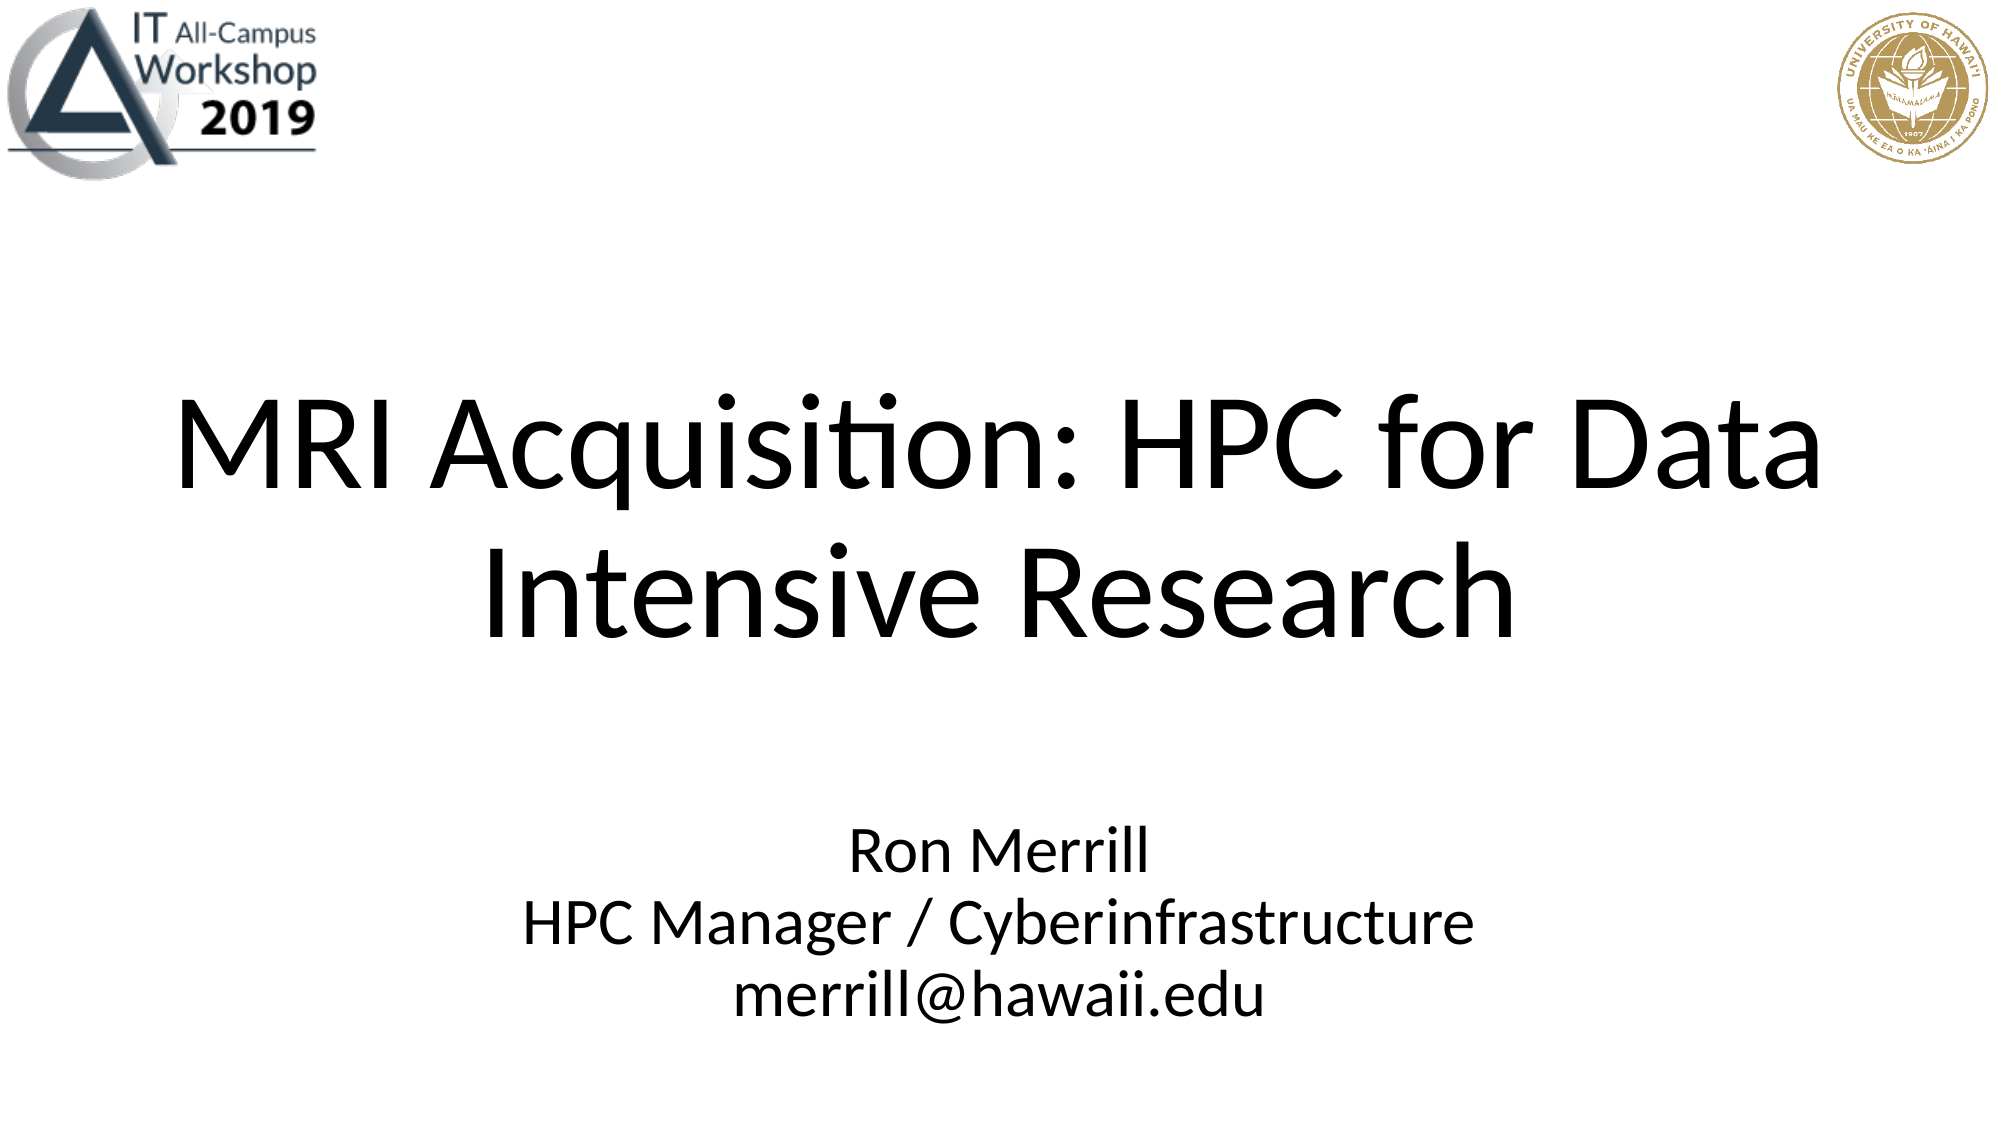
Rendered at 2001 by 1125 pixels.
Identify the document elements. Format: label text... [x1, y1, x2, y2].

title MRI Acquisition: HPC for Data Intensive Research Ron Merrill HPC Manager / Cyberinfrastructure merrill@hawaii.edu [99, 45, 1900, 1060]
picture [1833, 7, 1992, 166]
picture [5, 3, 318, 182]
